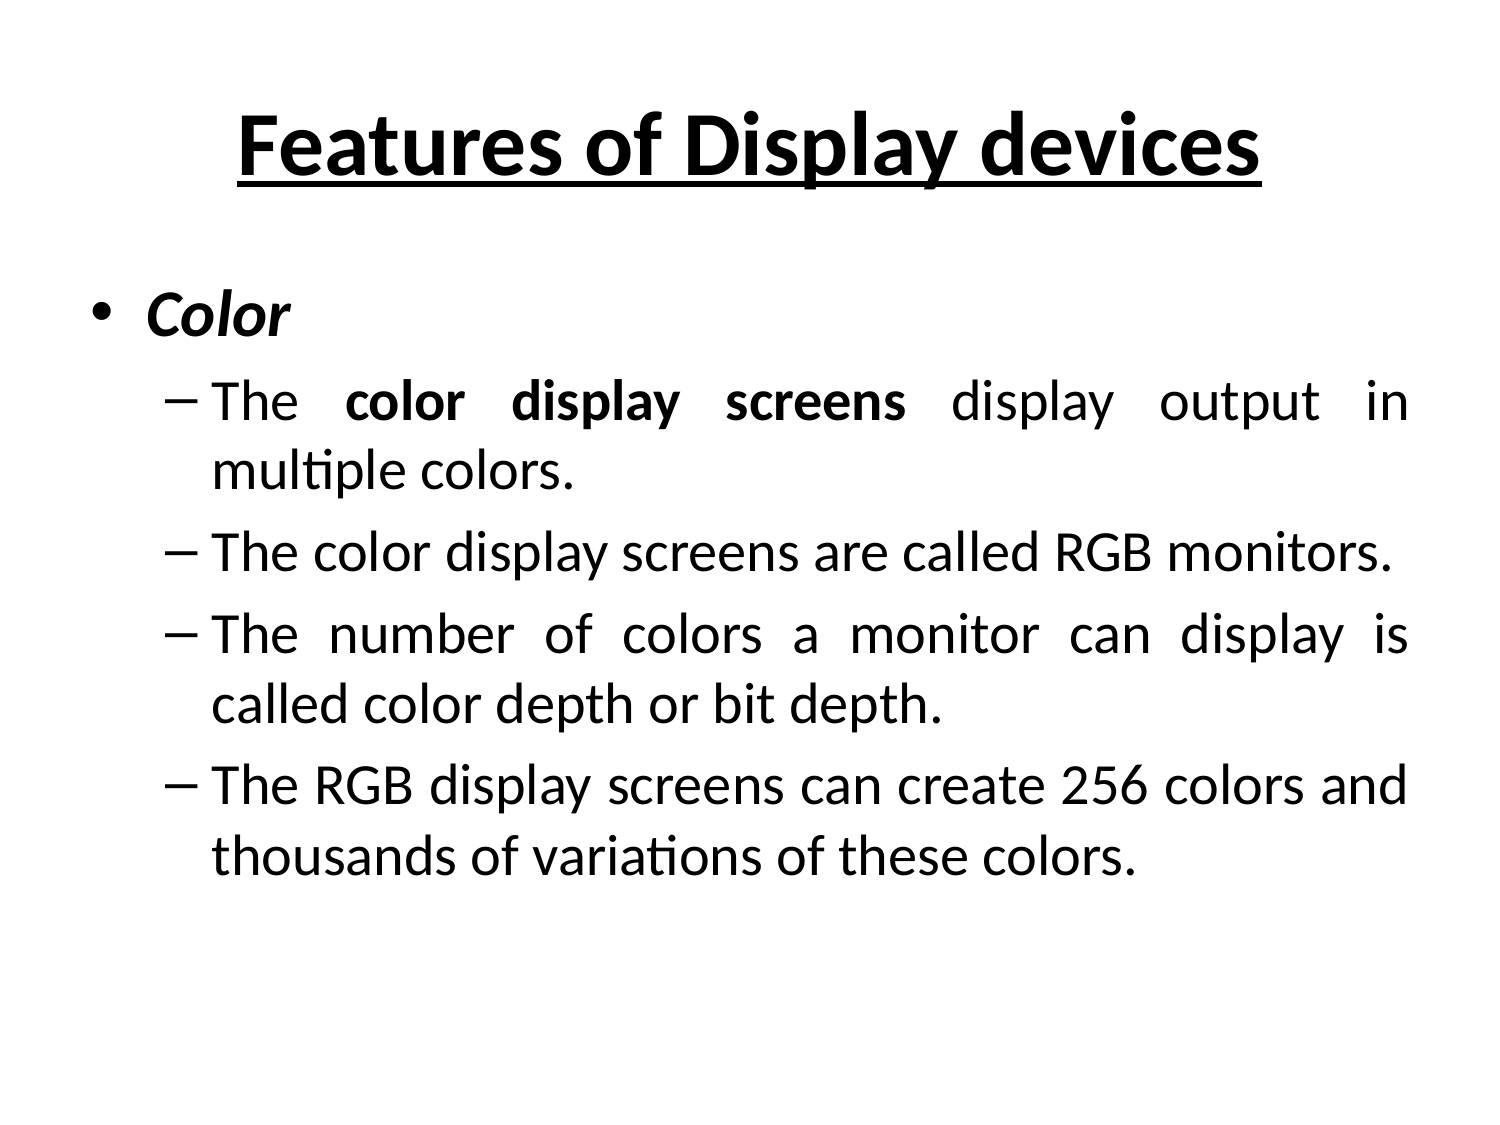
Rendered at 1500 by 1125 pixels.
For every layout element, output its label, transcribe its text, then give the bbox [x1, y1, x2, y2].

title Features of Display devices [75, 45, 1425, 233]
list Color The color display screens display output in multiple colors. The color display screens are called RGB monitors. The number of colors a monitor can display is called color depth or bit depth. The RGB display screens can create 256 colors and thousands of variations of these colors. [75, 262, 1425, 1005]
